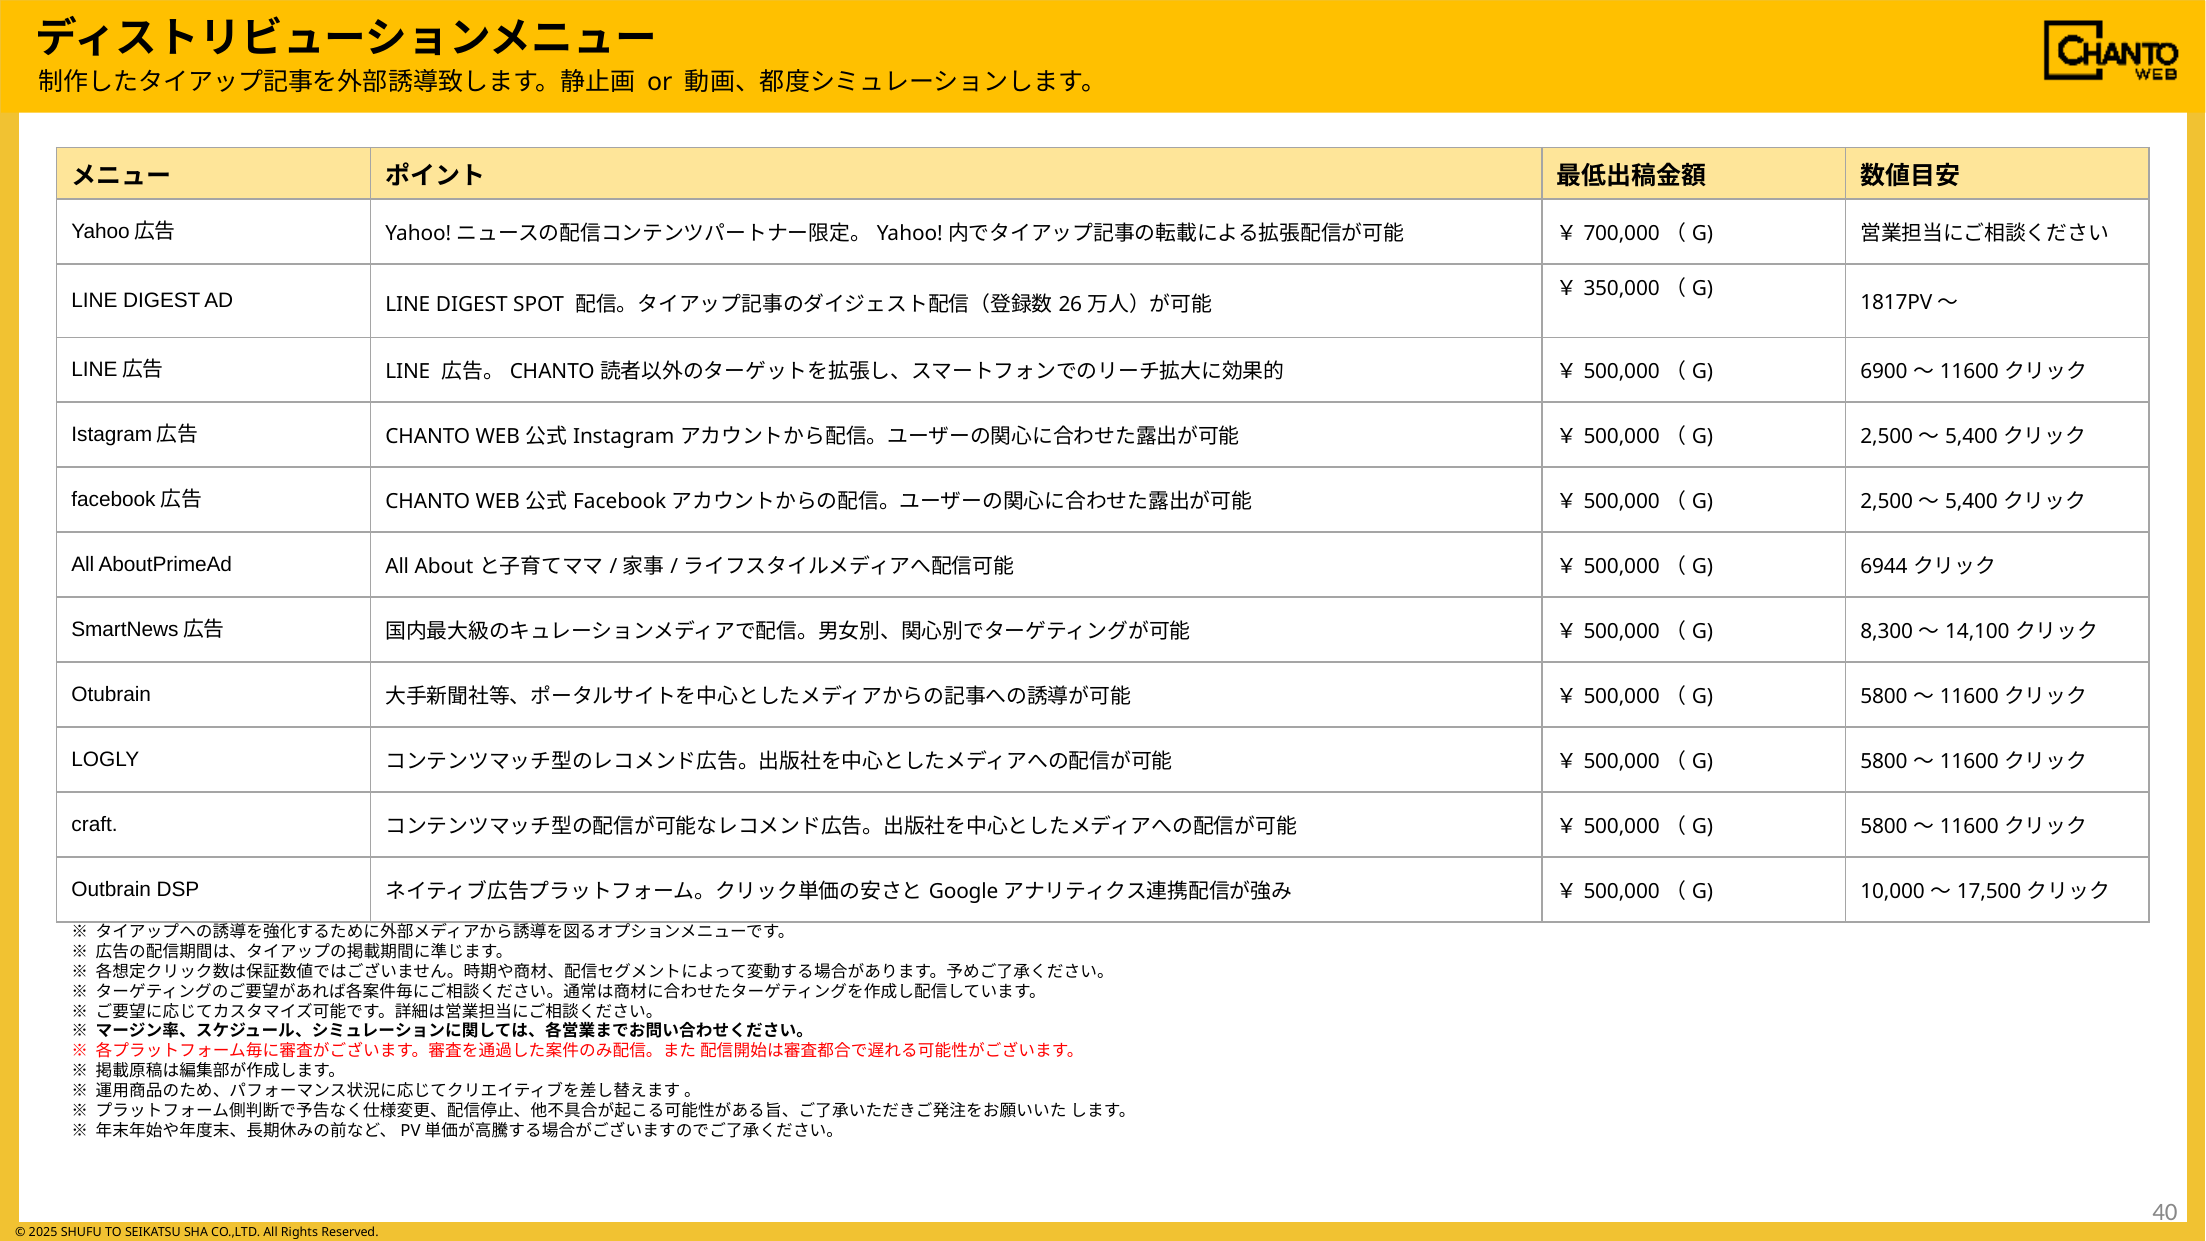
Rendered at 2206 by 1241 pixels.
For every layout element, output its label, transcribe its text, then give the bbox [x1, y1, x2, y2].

table_cell 5800～11600クリック [1846, 663, 2148, 726]
table_cell Yahoo!ニュースの配信コンテンツパートナー限定。Yahoo!内でタイアップ記事の転載による拡張配信が可能 [371, 200, 1541, 263]
table_cell Outbrain DSP [57, 858, 370, 912]
table_cell All Aboutと子育てママ/家事/ライフスタイルメディアへ配信可能 [371, 533, 1541, 596]
table_cell SmartNews広告 [57, 598, 370, 661]
table_header ポイント [371, 148, 1541, 198]
table_cell ￥350,000（G) [1543, 265, 1845, 337]
text_box [1, 0, 2206, 113]
table_cell LINE DIGEST SPOT 配信。タイアップ記事のダイジェスト配信（登録数26万人）が可能 [371, 265, 1541, 337]
table_cell ￥700,000（G) [1543, 200, 1845, 263]
table_cell Istagram広告 [57, 403, 370, 466]
table_cell 大手新聞社等、ポータルサイトを中心としたメディアからの記事への誘導が可能 [371, 663, 1541, 726]
table_cell LINE 広告。CHANTO読者以外のターゲットを拡張し、スマートフォンでのリーチ拡大に効果的 [371, 338, 1541, 401]
table_cell 5800～11600クリック [1846, 728, 2148, 791]
table_cell 営業担当にご相談ください [1846, 200, 2148, 263]
text_box 制作したタイアップ記事を外部誘導致します。静止画 or 動画、都度シミュレーションします。 [23, 63, 1145, 100]
table_cell 国内最大級のキュレーションメディアで配信。男女別、関心別でターゲティングが可能 [371, 598, 1541, 661]
table_cell ￥500,000（G) [1543, 403, 1845, 466]
text_box ※ タイアップへの誘導を強化するために外部メディアから誘導を図るオプションメニューです。 ※ 広告の配信期間は、タイアップの掲載期間に準じます。 ※ 各想定クリック数は保証数値ではございません。時期や商材、配信セグメントによって変動する場合があります。予めご了承ください。 ※ ターゲティングのご要望があれば各案件毎にご相談ください。通常は商材に合わせたターゲティングを作成し配信しています。 ※ ご要望に応じてカスタマイズ可能です。詳細は営業担当にご相談ください。 ※ マージン率、スケジュール、シミュレーションに関しては、各営業までお問い合わせください。 ※ 各プラットフォーム毎に審査がございます。審査を通過した案件のみ配信。また 配信開始は審査都合で遅れる可能性がございます。 ※ 掲載原稿は編集部が作成します。 ※ 運用商品のため、パフォーマンス状況に応じてクリエイティブを差し替えます 。 ※ プラットフォーム側判断で予告なく仕様変更、配信停止、他不具合が起こる可能性がある旨、ご了承いただきご発注をお願いいた します。 ※ 年末年始や年度末、長期休みの前など、PV単価が高騰する場合がございますのでご了承ください。 [56, 912, 1902, 1151]
table_cell CHANTO WEB公式Facebookアカウントからの配信。ユーザーの関心に合わせた露出が可能 [371, 468, 1541, 531]
table_cell All AboutPrimeAd [57, 533, 370, 596]
table_cell craft. [57, 793, 370, 856]
table_cell CHANTO WEB公式Instagramアカウントから配信。ユーザーの関心に合わせた露出が可能 [371, 403, 1541, 466]
table_header 最低出稿金額 [1543, 148, 1845, 198]
table_cell Yahoo広告 [57, 200, 370, 263]
table_cell ￥500,000（G) [1543, 793, 1845, 856]
table_cell ネイティブ広告プラットフォーム。クリック単価の安さとGoogleアナリティクス連携配信が強み [371, 858, 1541, 912]
table_cell ￥500,000（G) [1543, 663, 1845, 726]
table_cell ￥500,000（G) [1543, 858, 1845, 912]
slide_number 40 [1670, 1195, 2178, 1226]
table_cell 10,000～17,500クリック [1846, 858, 2148, 921]
table_cell LINE DIGEST AD [57, 265, 370, 337]
table_cell facebook広告 [57, 468, 370, 531]
table_cell 6900～11600クリック [1846, 338, 2148, 401]
table_cell LOGLY [57, 728, 370, 791]
table_cell コンテンツマッチ型の配信が可能なレコメンド広告。出版社を中心としたメディアへの配信が可能 [371, 793, 1541, 856]
text_box ディストリビューションメニュー [20, 3, 879, 68]
table_cell 6944クリック [1846, 533, 2148, 596]
picture [2035, 16, 2188, 85]
table_cell LINE広告 [57, 338, 370, 401]
table_cell 2,500～5,400クリック [1846, 468, 2148, 531]
table_header 数値目安 [1846, 148, 2148, 198]
table_cell ￥500,000（G) [1543, 468, 1845, 531]
table_cell Otubrain [57, 663, 370, 726]
table_cell ￥500,000（G) [1543, 338, 1845, 401]
table_cell ￥500,000（G) [1543, 598, 1845, 661]
table_cell 5800～11600クリック [1846, 793, 2148, 856]
table_cell 2,500～5,400クリック [1846, 403, 2148, 466]
table_cell コンテンツマッチ型のレコメンド広告。出版社を中心としたメディアへの配信が可能 [371, 728, 1541, 791]
table_cell ￥500,000（G) [1543, 533, 1845, 596]
table_cell 1817PV～ [1846, 265, 2148, 337]
table_cell 8,300～14,100クリック [1846, 598, 2148, 661]
table_cell ￥500,000（G) [1543, 728, 1845, 791]
table_header メニュー [57, 148, 370, 198]
